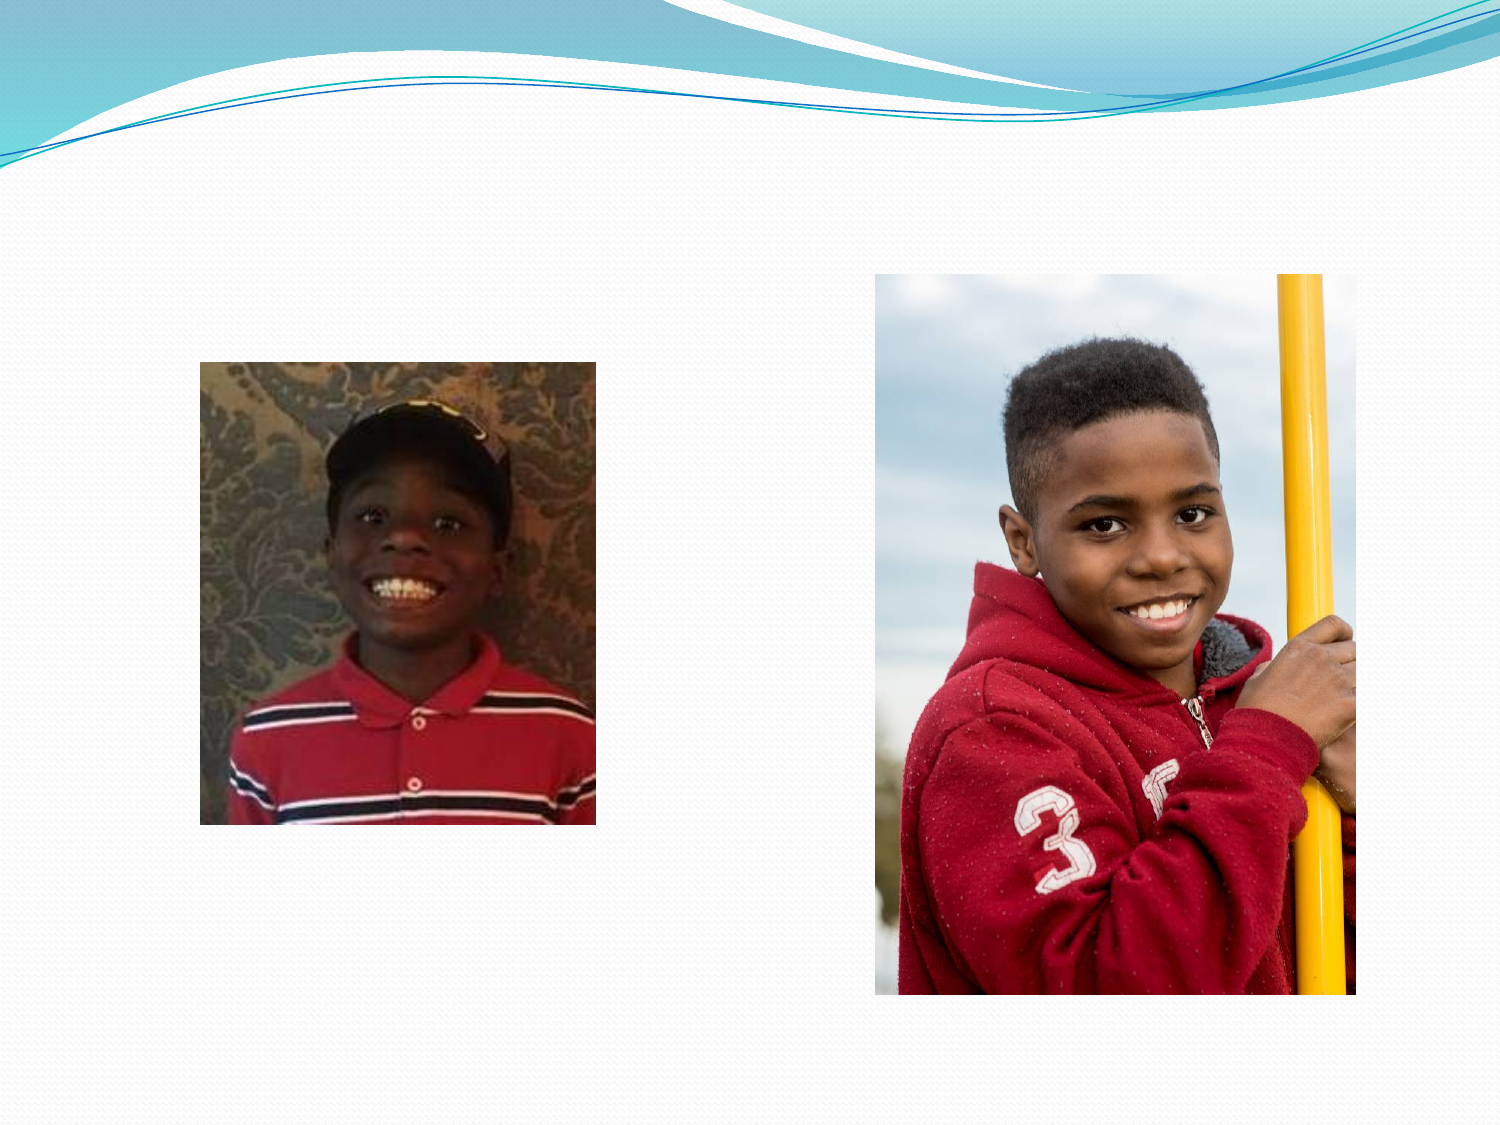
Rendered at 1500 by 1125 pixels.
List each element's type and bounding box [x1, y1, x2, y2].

list [199, 362, 596, 826]
list [874, 274, 1356, 996]
